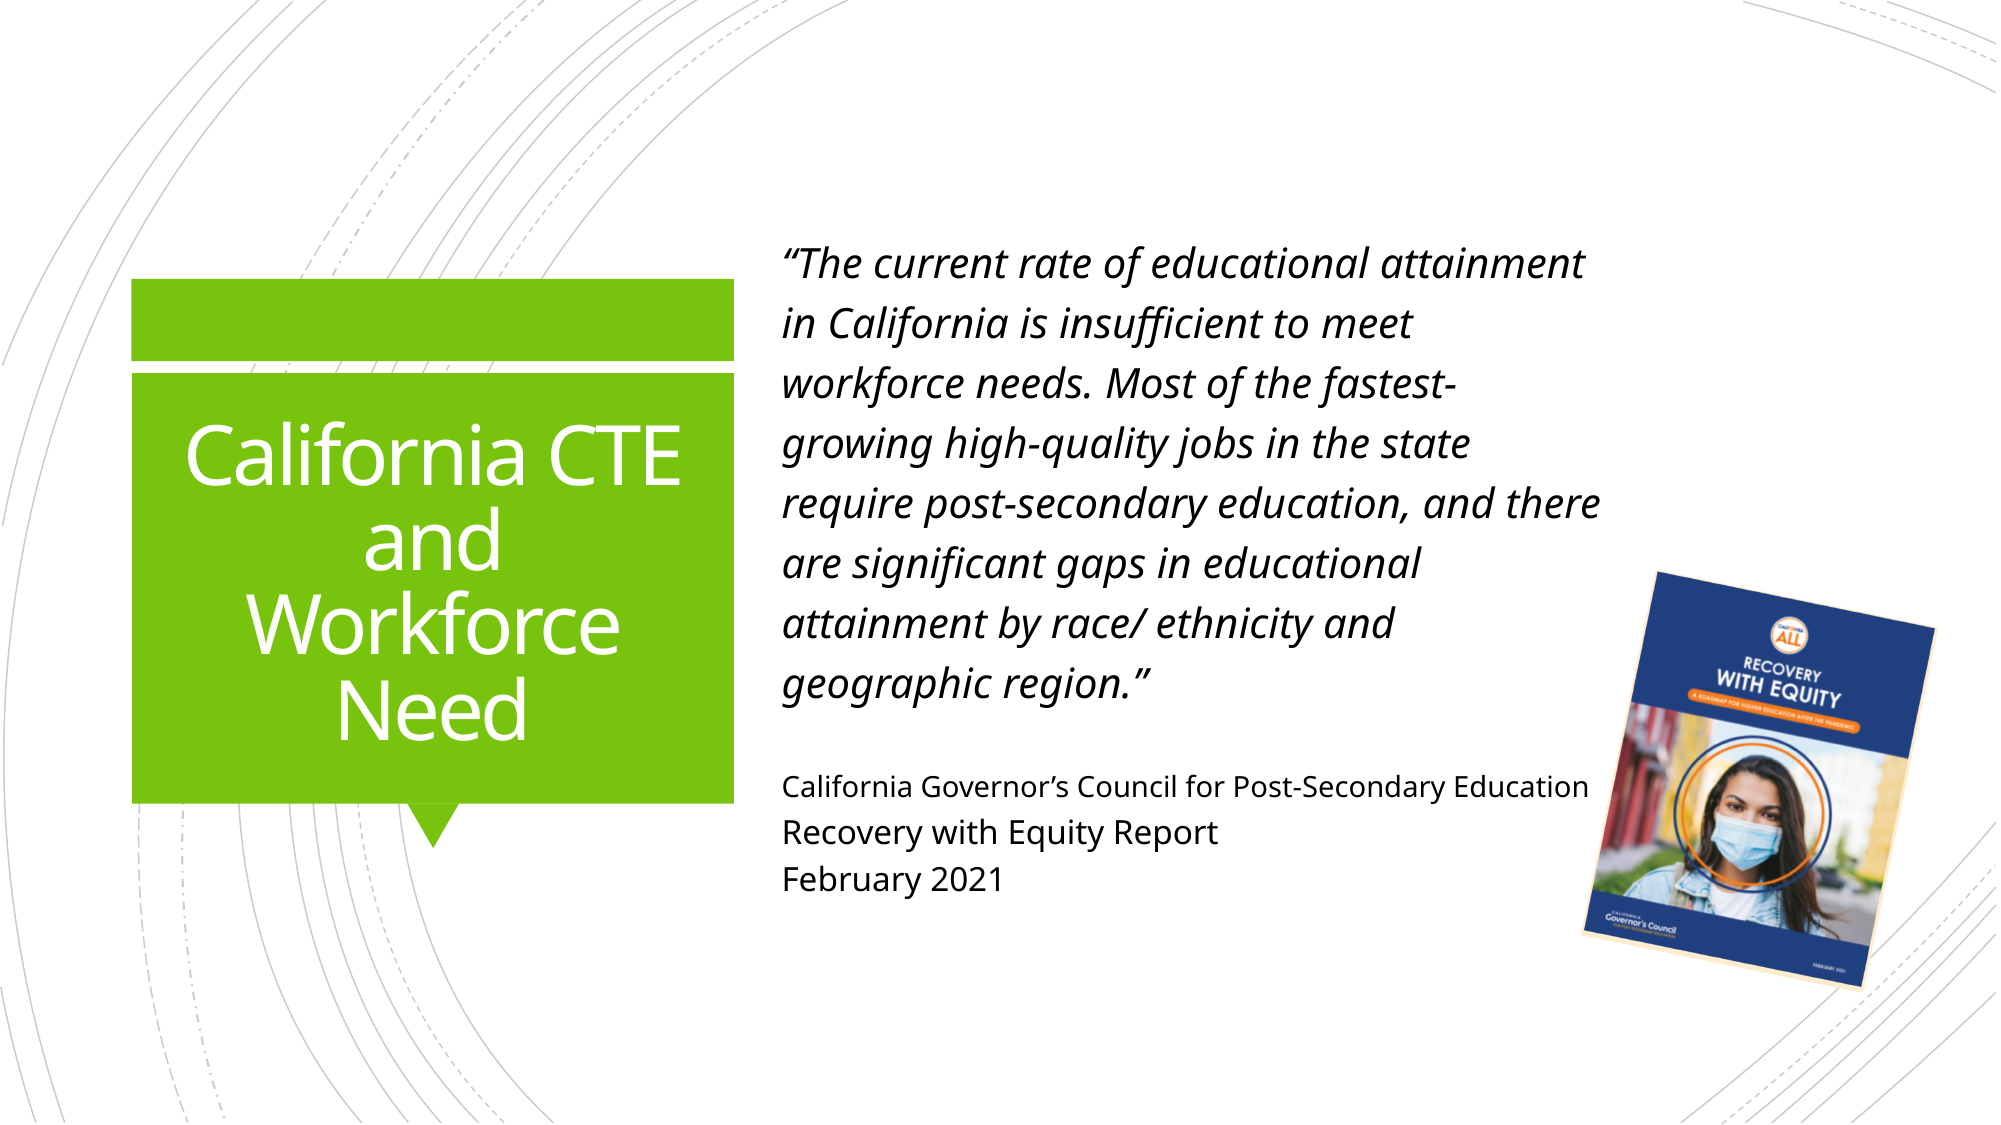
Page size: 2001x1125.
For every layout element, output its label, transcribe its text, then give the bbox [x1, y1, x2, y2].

picture [1581, 570, 1937, 992]
title California CTE and Workforce Need [145, 385, 720, 789]
list “The current rate of educational attainment in California is insufficient to meet workforce needs. Most of the fastest-growing high-quality jobs in the state require post-secondary education, and there are significant gaps in educational attainment by race/ ethnicity and geographic region.” California Governor’s Council for Post-Secondary Education Recovery with Equity Report February 2021 [766, 131, 1621, 993]
